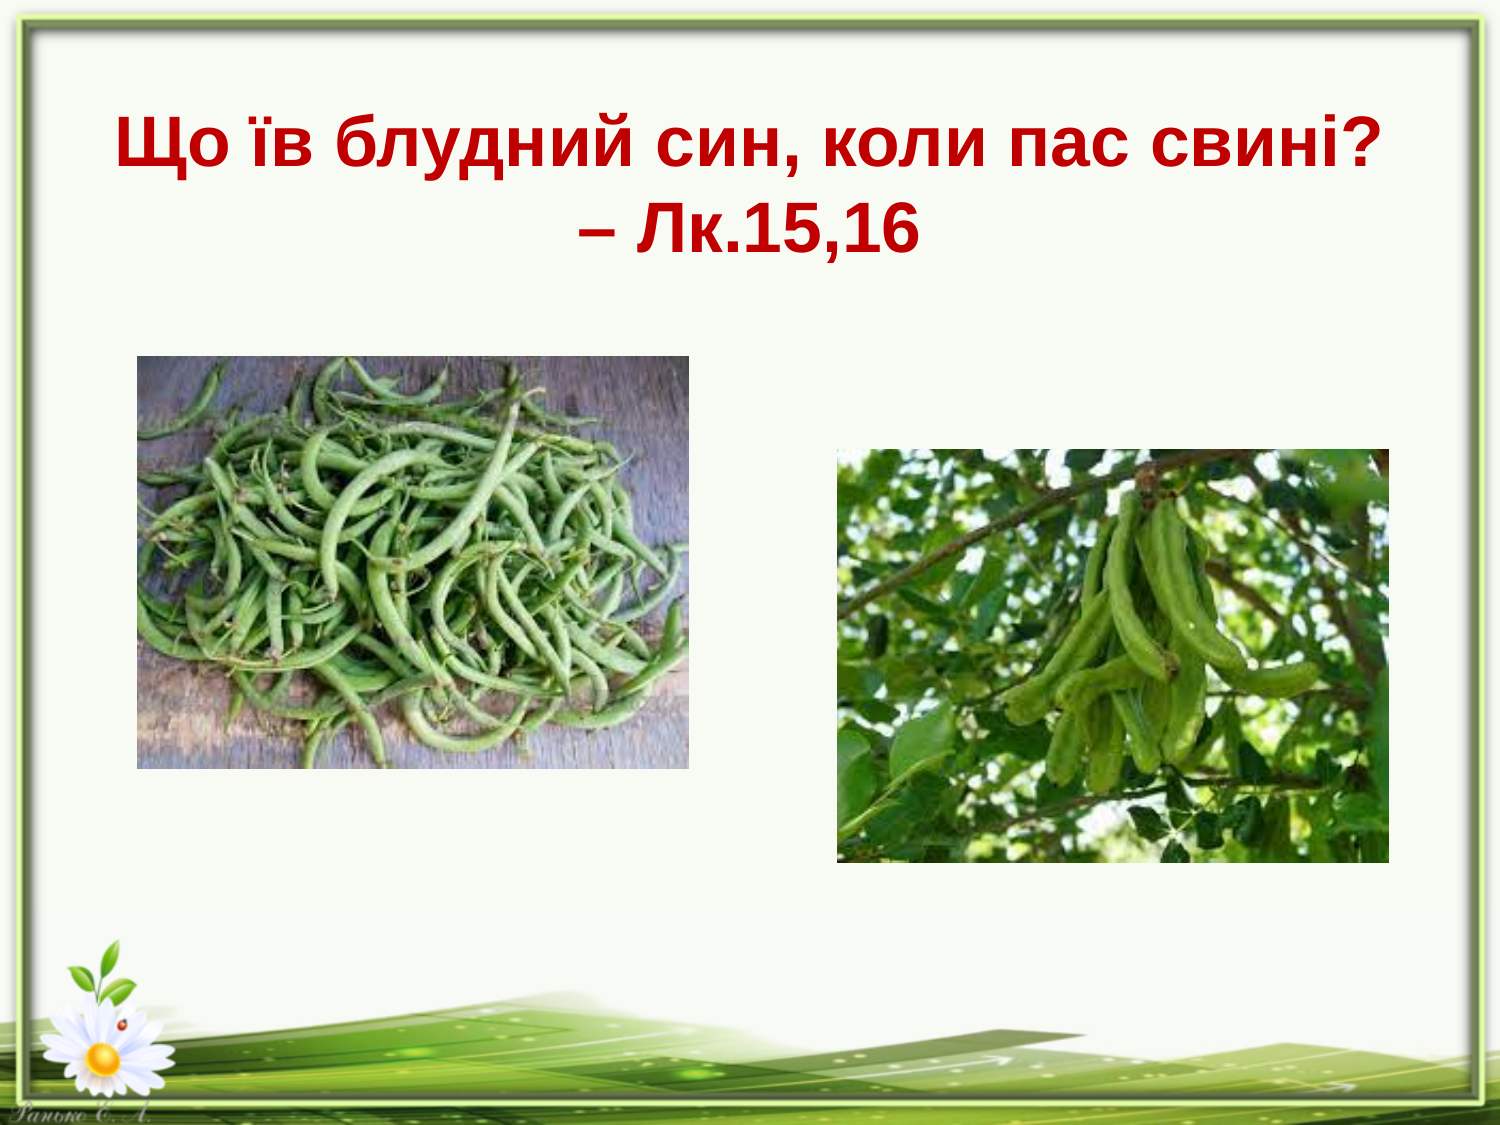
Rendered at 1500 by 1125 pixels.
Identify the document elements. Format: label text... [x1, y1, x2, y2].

picture [0, 0, 1500, 1125]
title Що їв блудний син, коли пас свині? – Лк.15,16 [75, 87, 1425, 275]
